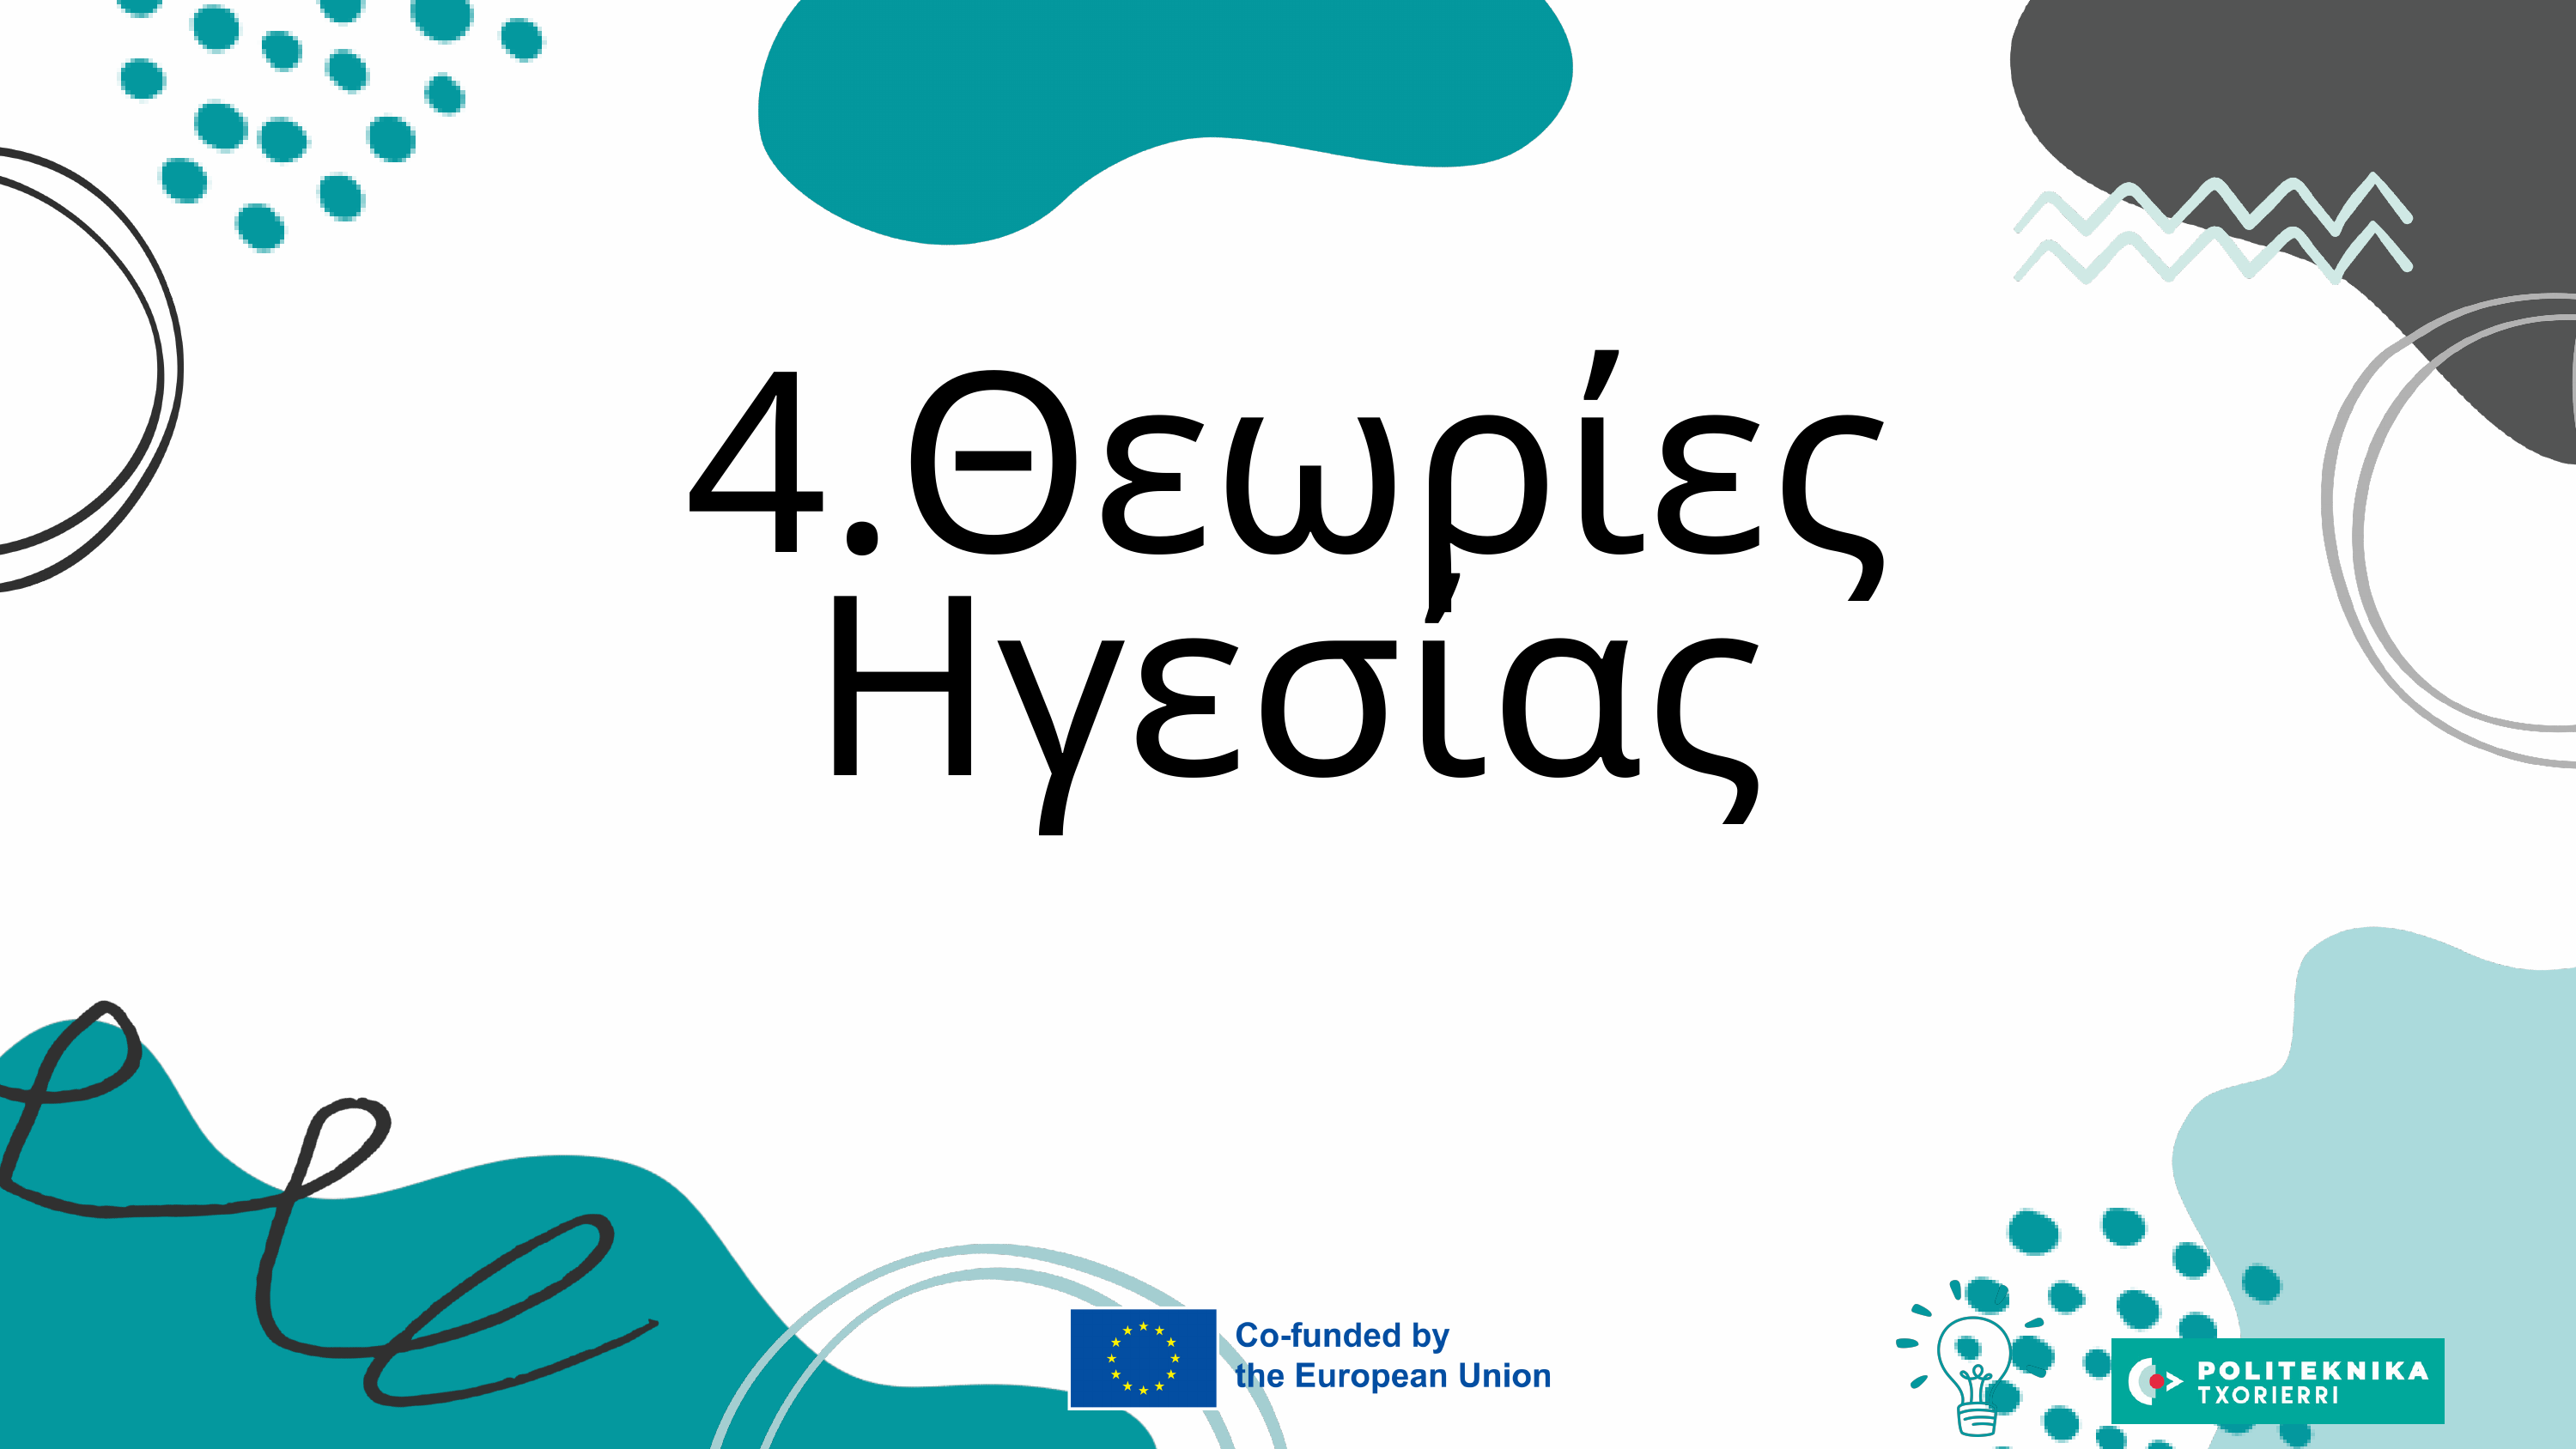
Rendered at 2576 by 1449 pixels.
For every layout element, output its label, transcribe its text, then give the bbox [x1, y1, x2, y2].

text_box 4.Θεωρίες Ηγεσίας [419, 379, 2156, 827]
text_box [2009, 171, 2419, 286]
picture [0, 0, 547, 629]
picture [1788, 0, 2576, 803]
picture [673, 0, 1643, 535]
picture [1895, 819, 2576, 1449]
picture [0, 900, 1588, 1449]
